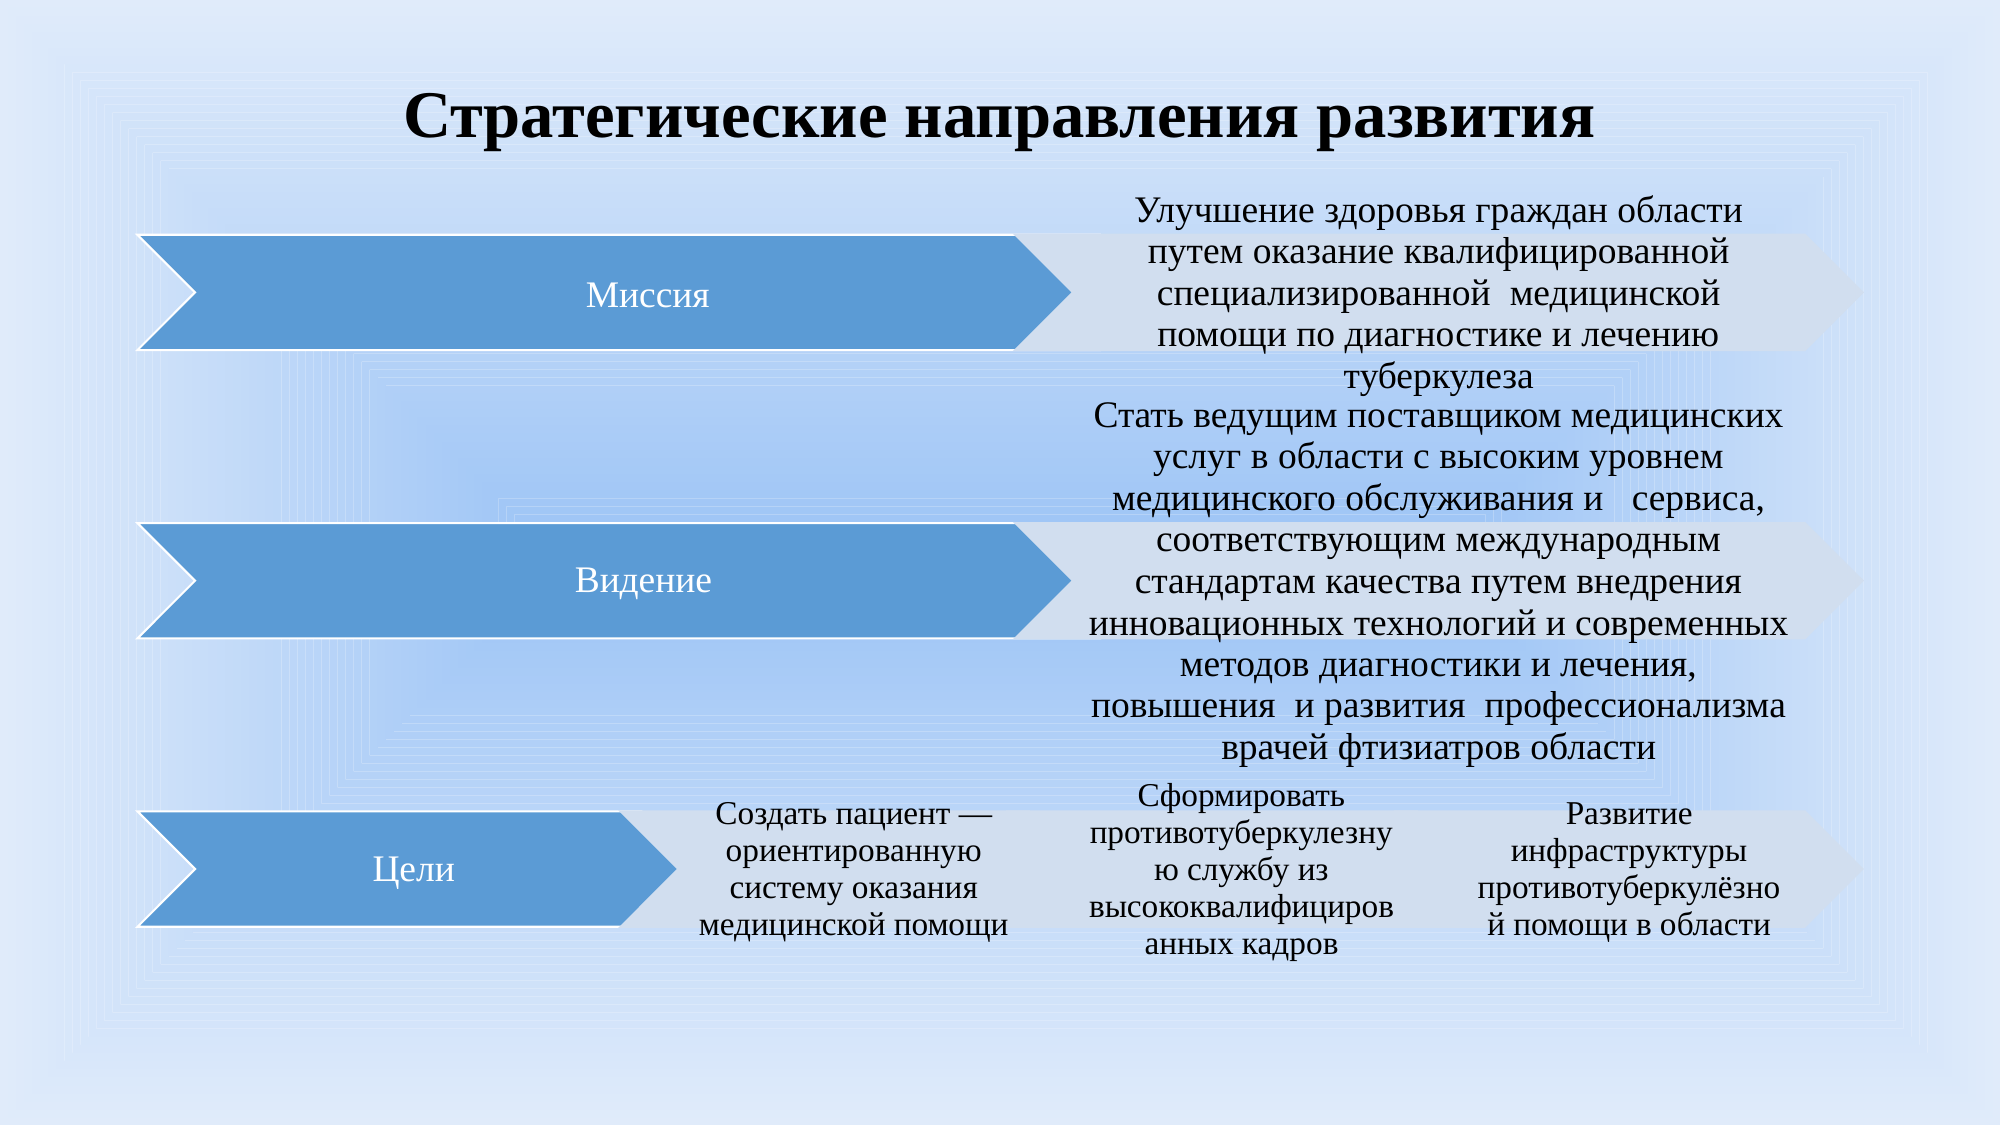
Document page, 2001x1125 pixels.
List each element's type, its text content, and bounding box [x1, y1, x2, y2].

title Стратегические направления развития [137, 59, 1863, 148]
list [137, 148, 1863, 1014]
